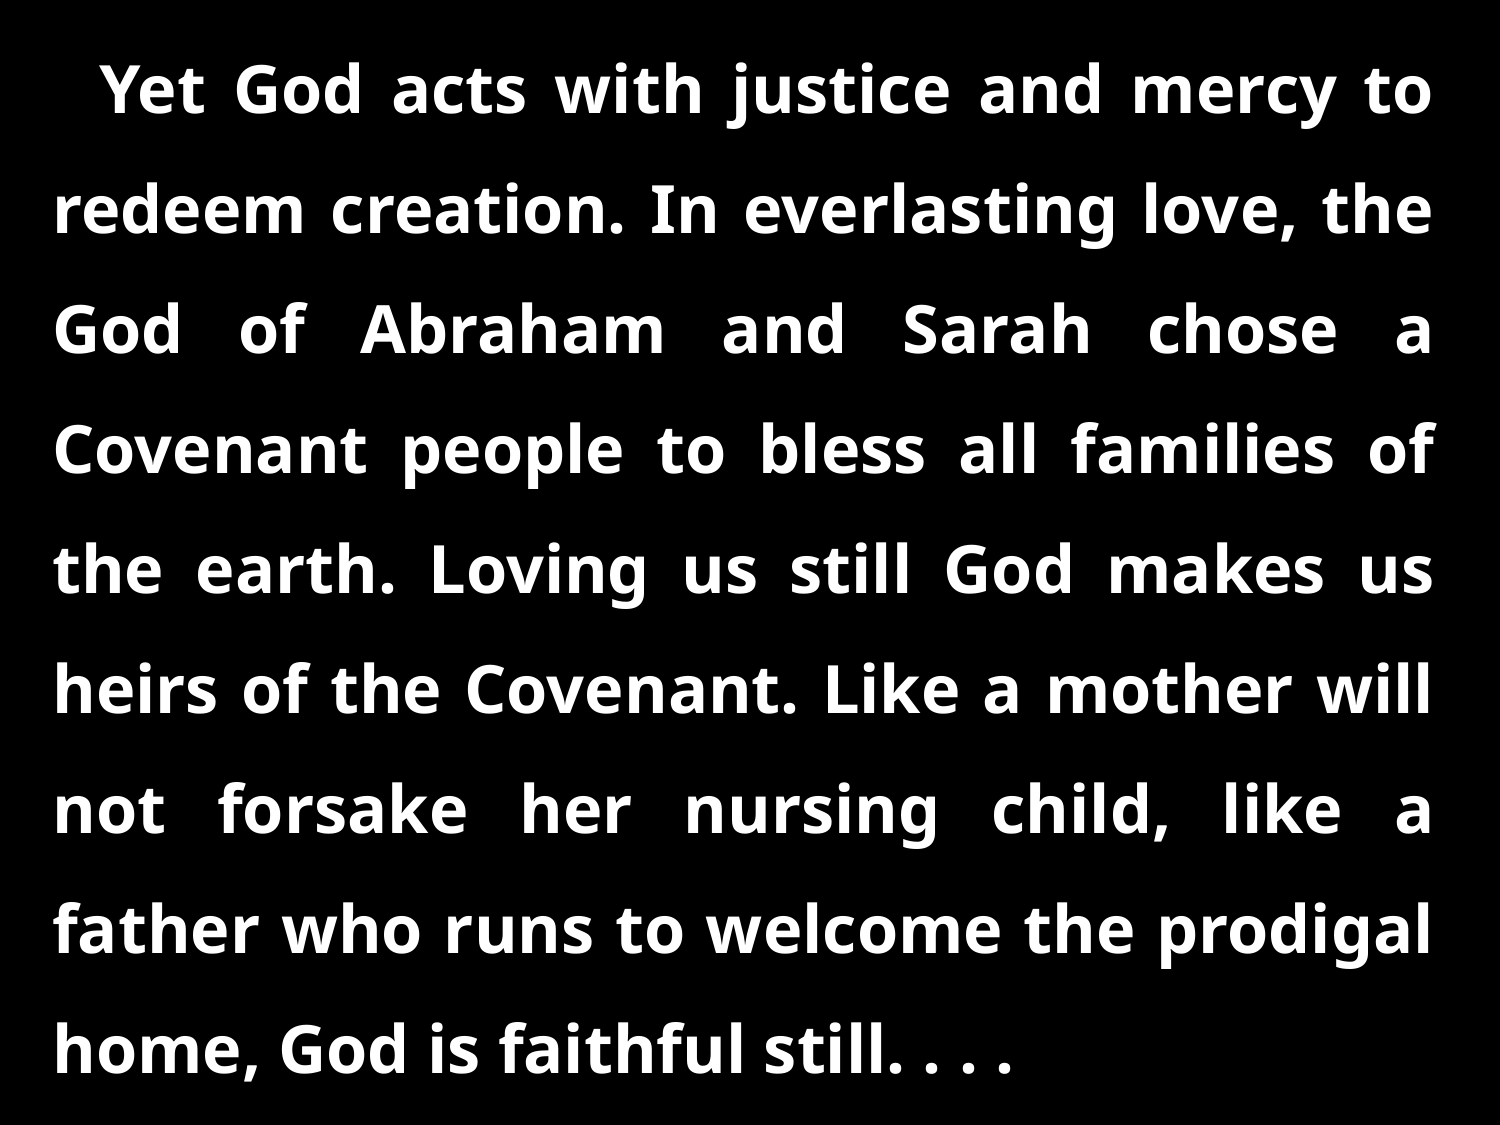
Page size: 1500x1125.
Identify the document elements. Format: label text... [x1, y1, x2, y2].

text_box Yet God acts with justice and mercy to redeem creation. In everlasting love, the God of Abraham and Sarah chose a Covenant people to bless all families of the earth. Loving us still God makes us heirs of the Covenant. Like a mother will not forsake her nursing child, like a father who runs to welcome the prodigal home, God is faithful still. . . . [37, 0, 1450, 1095]
